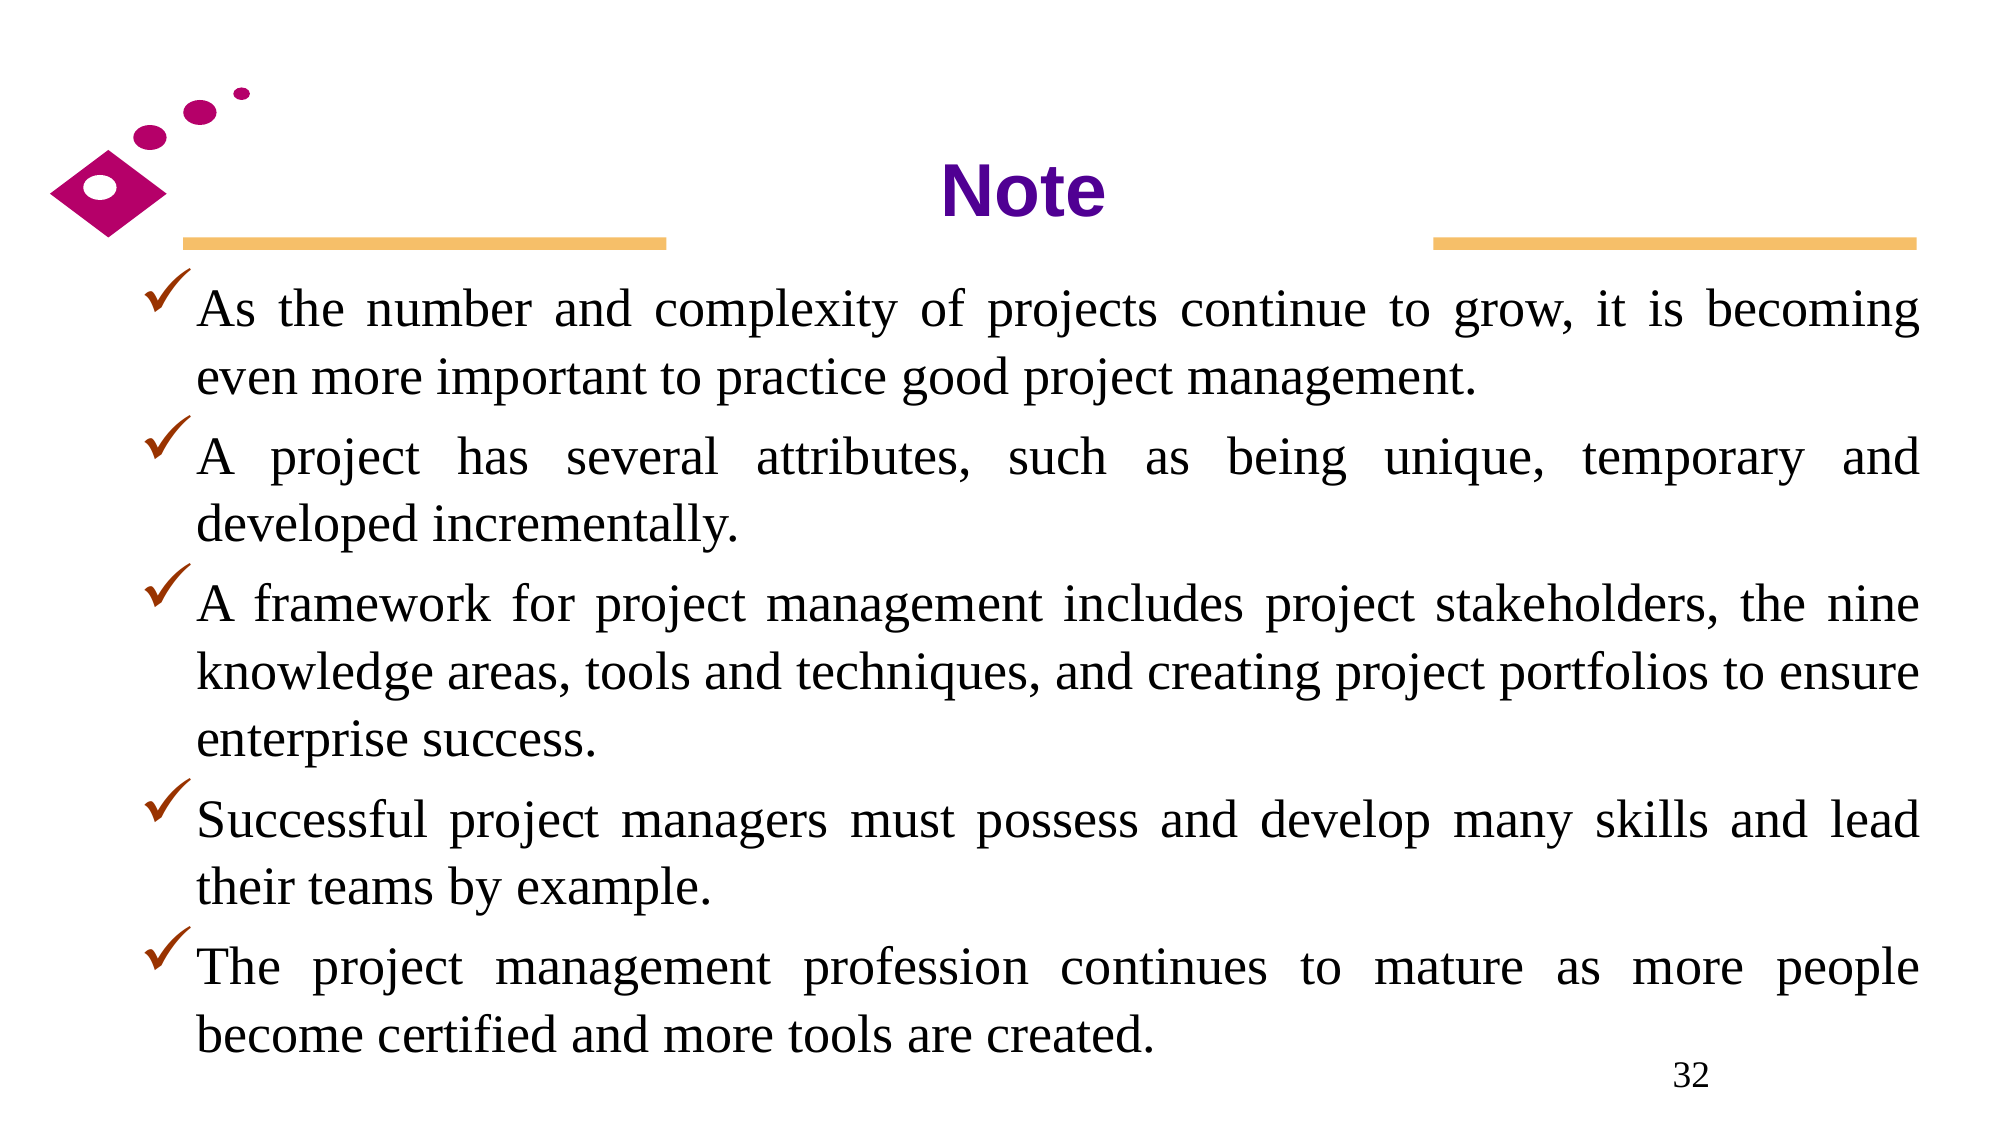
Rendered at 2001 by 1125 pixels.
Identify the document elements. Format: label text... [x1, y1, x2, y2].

list As the number and complexity of projects continue to grow, it is becoming even more important to practice good project management. A project has several attributes, such as being unique, temporary and developed incrementally. A framework for project management includes project stakeholders, the nine knowledge areas, tools and techniques, and creating project portfolios to ensure enterprise success. Successful project managers must possess and develop many skills and lead their teams by example. The project management profession continues to mature as more people become certified and more tools are created. [124, 262, 1938, 1076]
slide_number 32 [1657, 1042, 1750, 1103]
title Note [387, 134, 1661, 236]
